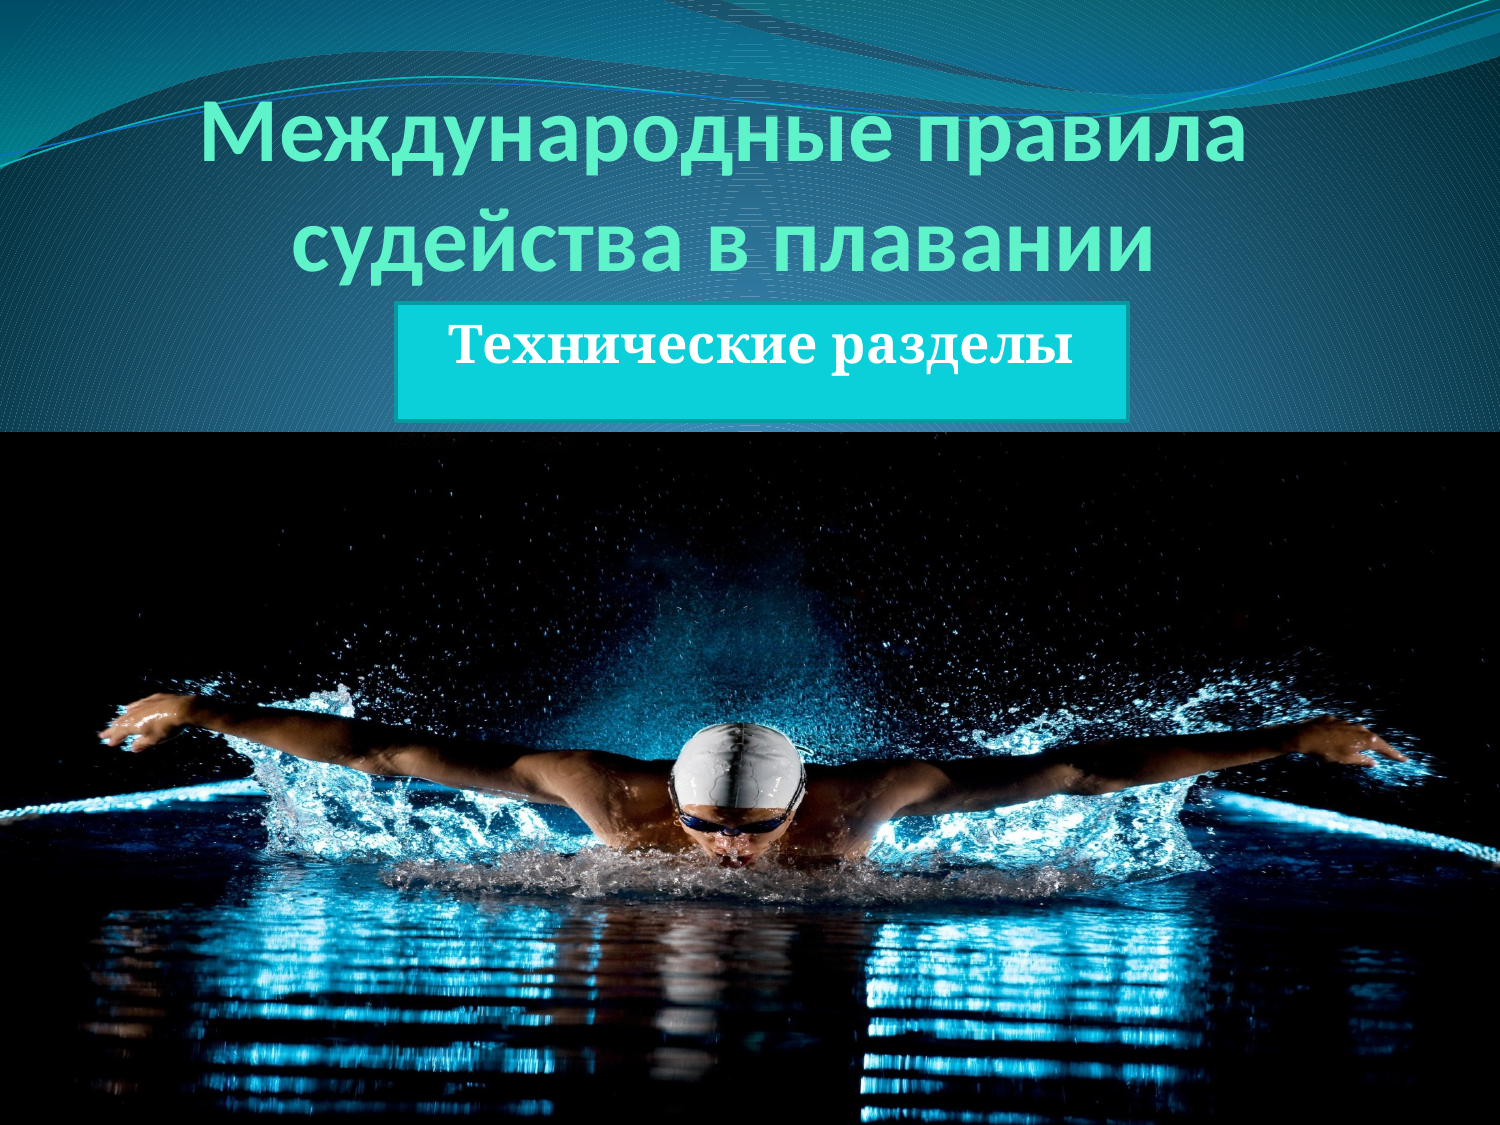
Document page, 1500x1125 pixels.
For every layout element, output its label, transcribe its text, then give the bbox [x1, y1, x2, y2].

list Технические разделы [394, 301, 1130, 423]
title Международные правила судейства в плавании [86, 216, 1362, 431]
picture [0, 432, 1500, 1125]
